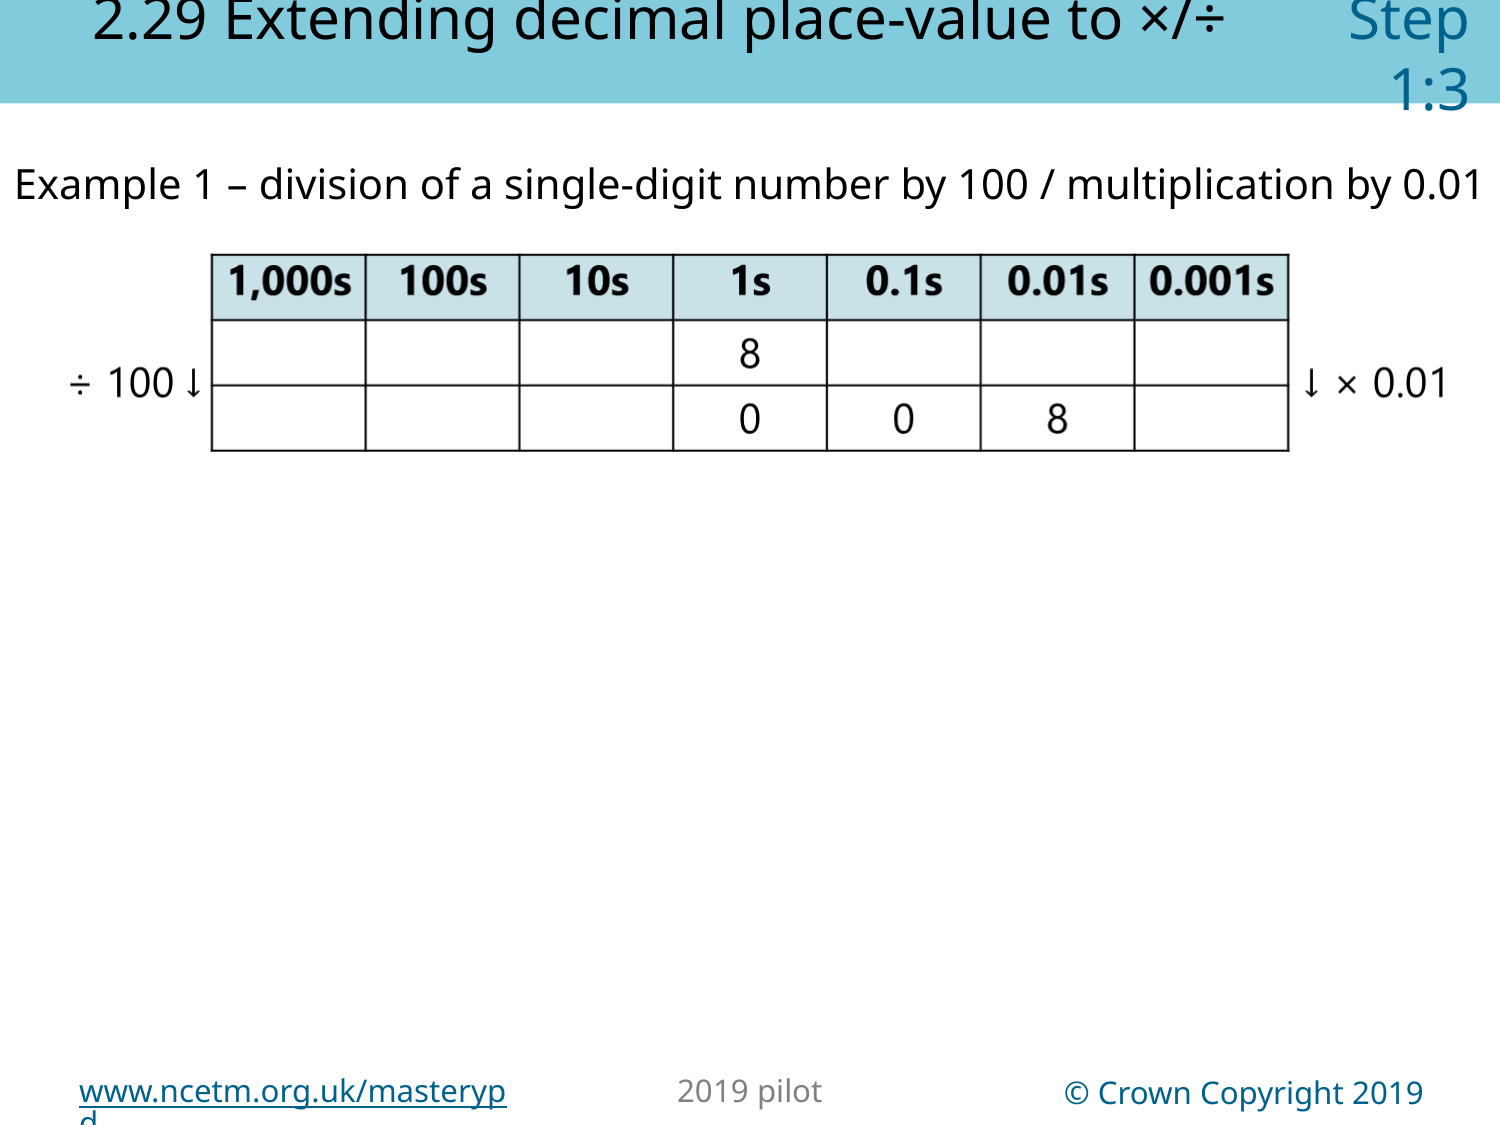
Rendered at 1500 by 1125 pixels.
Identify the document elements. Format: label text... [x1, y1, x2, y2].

list 2.29 Extending decimal place-value to ×/÷ Step 1:3 [0, 0, 1500, 104]
text_box Example 1 – division of a single-digit number by 100 / multiplication by 0.01 [0, 150, 1500, 216]
picture [42, 241, 1462, 498]
